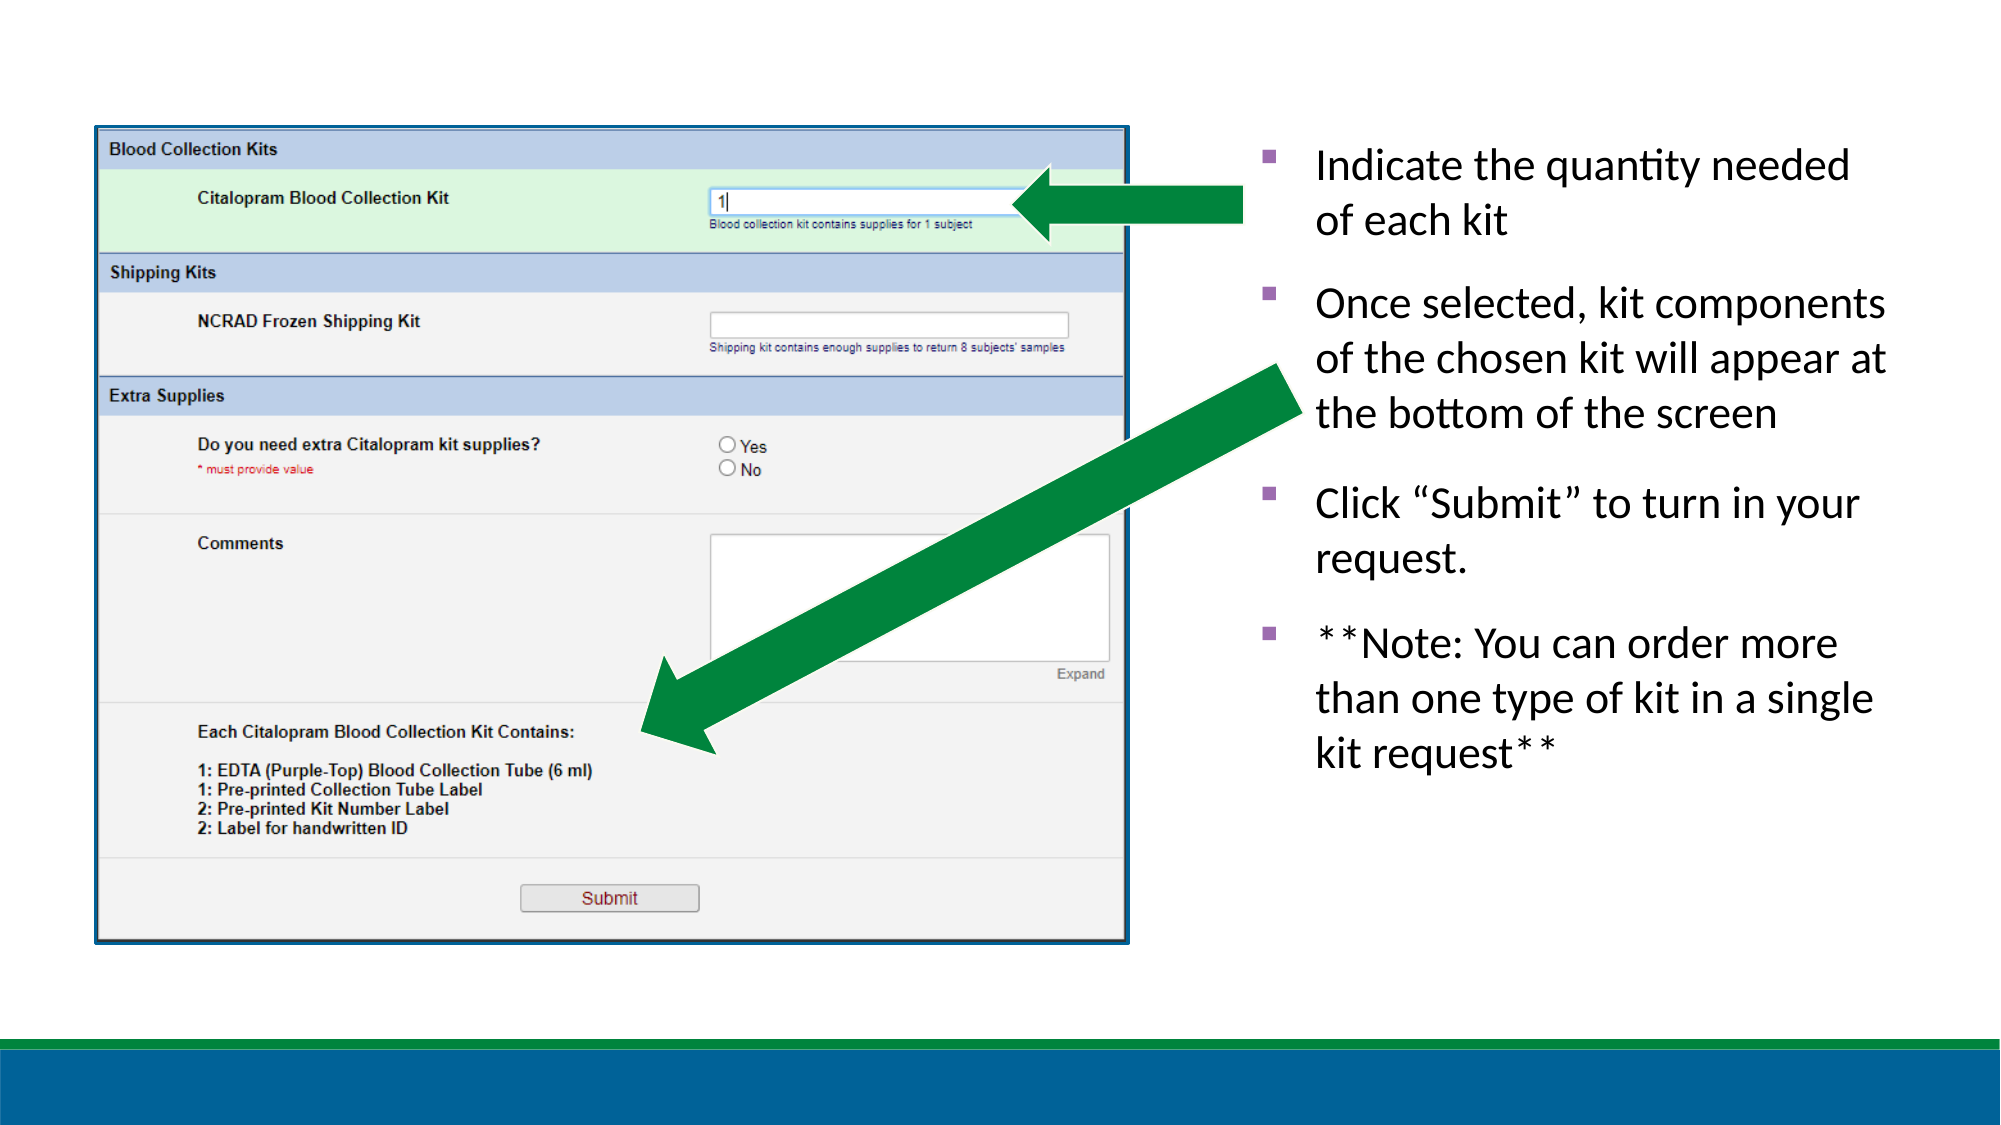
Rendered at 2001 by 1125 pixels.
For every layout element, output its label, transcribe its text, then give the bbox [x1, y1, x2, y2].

text_box [1127, 360, 1306, 509]
text_box Indicate the quantity needed of each kit Once selected, kit components of the chosen kit will appear at the bottom of the screen Click “Submit” to turn in your request. **Note: You can order more than one type of kit in a single kit request** [1244, 127, 1903, 785]
picture [97, 127, 1127, 942]
text_box [1127, 183, 1246, 226]
